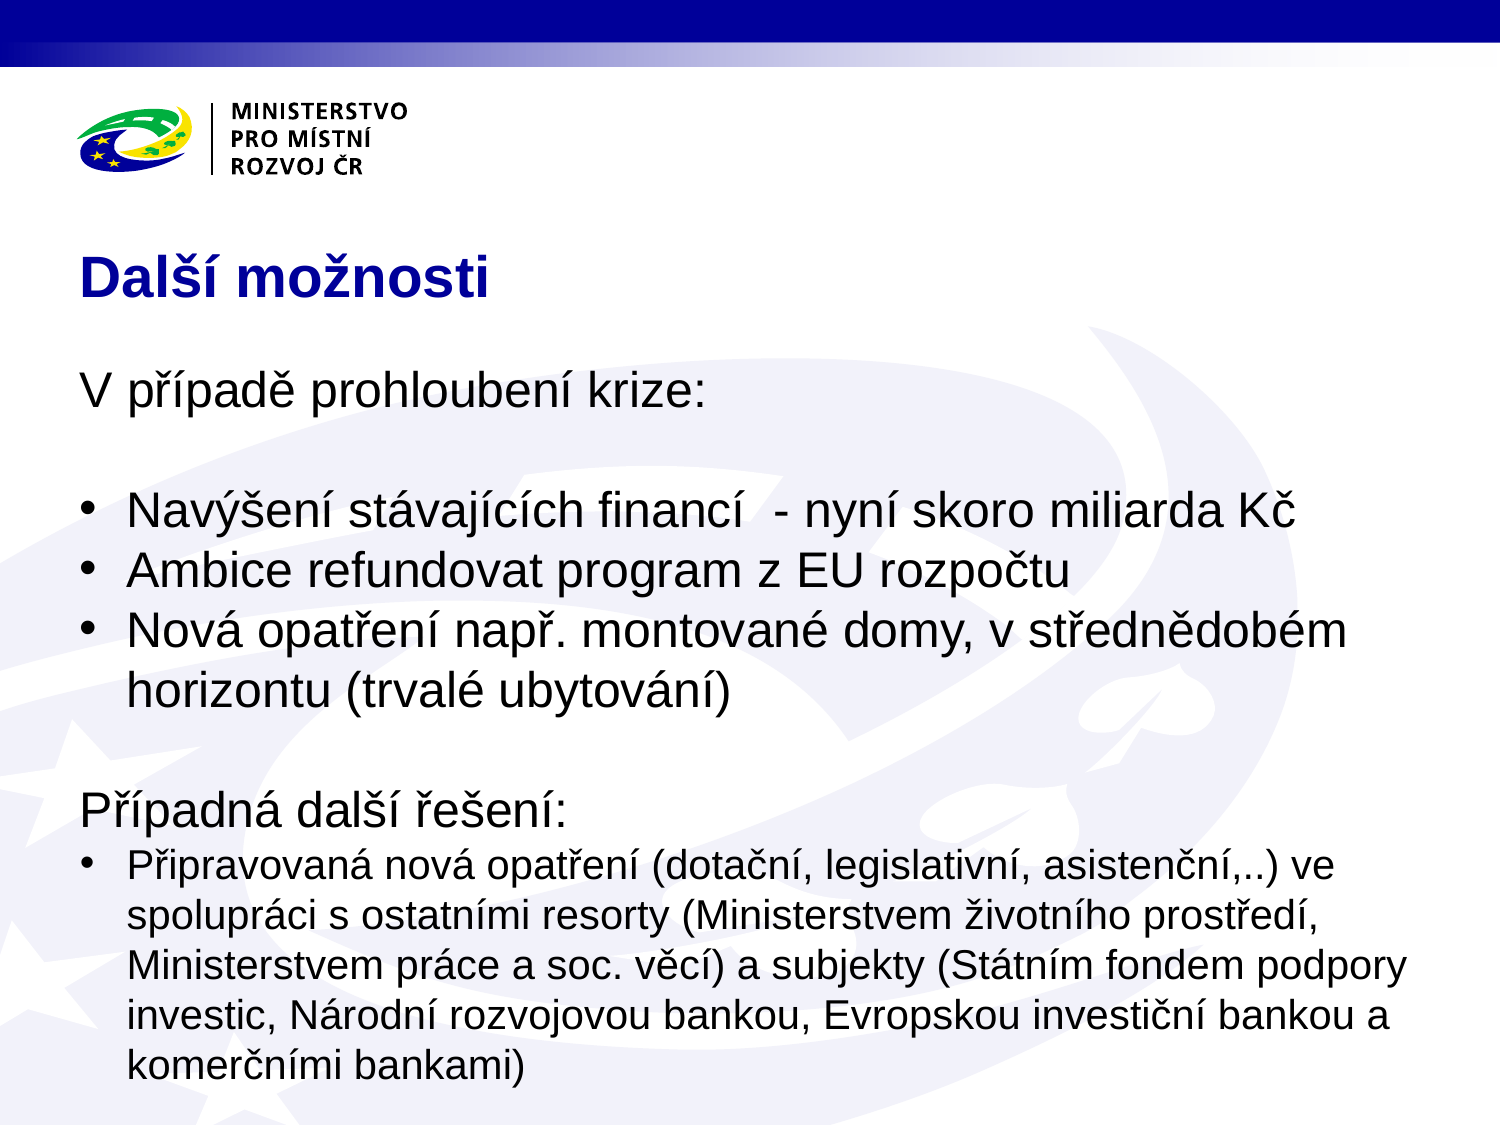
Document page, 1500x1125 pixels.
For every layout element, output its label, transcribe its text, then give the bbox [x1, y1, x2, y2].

list V případě prohloubení krize: Navýšení stávajících financí - nyní skoro miliarda Kč Ambice refundovat program z EU rozpočtu Nová opatření např. montované domy, v střednědobém horizontu (trvalé ubytování) Případná další řešení: Připravovaná nová opatření (dotační, legislativní, asistenční,..) ve spolupráci s ostatními resorty (Ministerstvem životního prostředí, Ministerstvem práce a soc. věcí) a subjekty (Státním fondem podpory investic, Národní rozvojovou bankou, Evropskou investiční bankou a komerčními bankami) [64, 350, 1447, 1094]
title Další možnosti [64, 231, 1436, 327]
